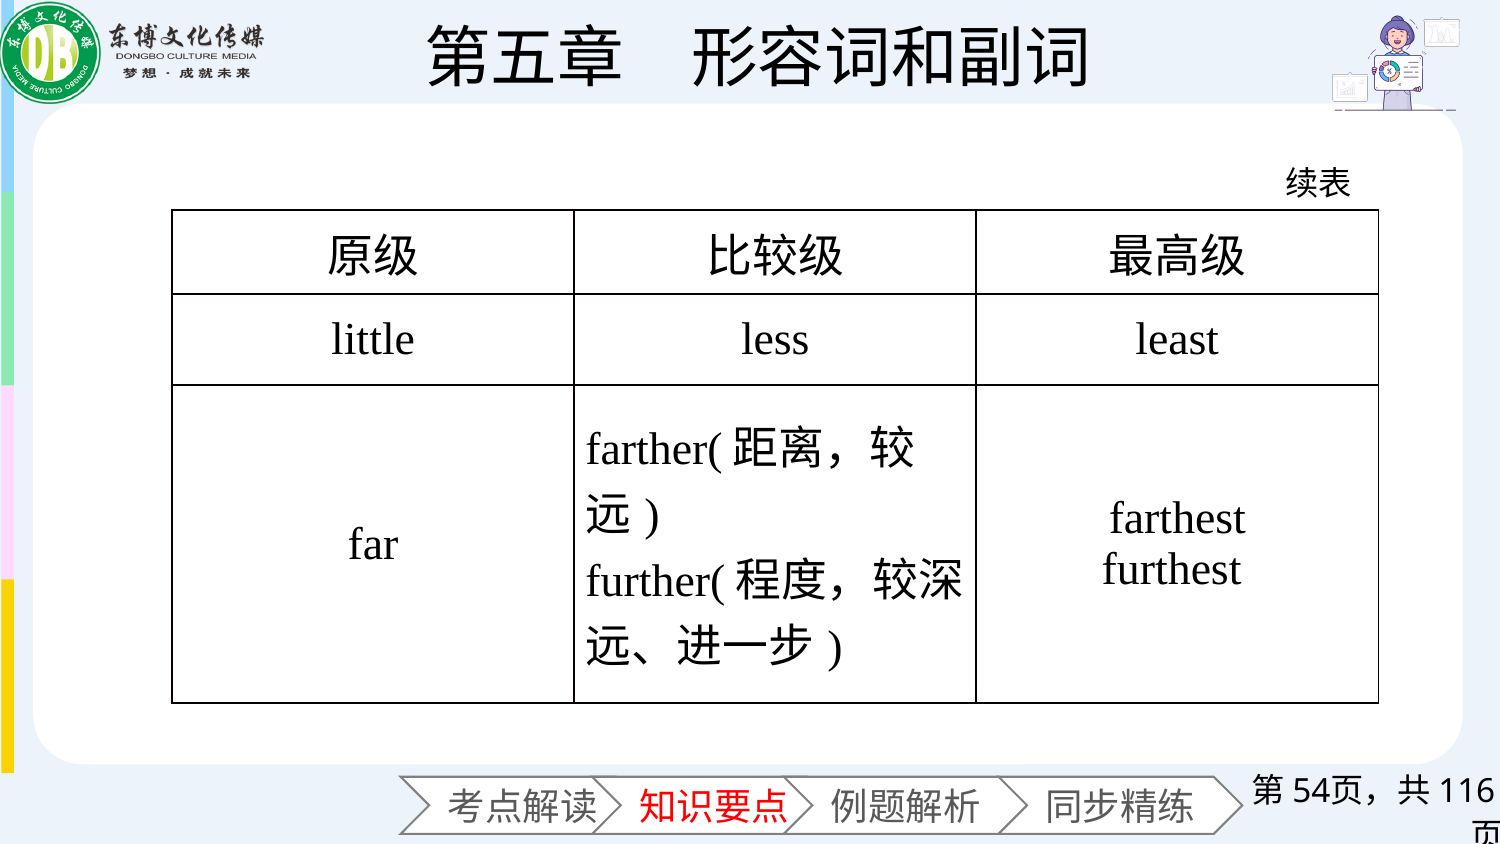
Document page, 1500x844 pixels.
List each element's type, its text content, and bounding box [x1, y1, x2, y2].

table_cell less [575, 295, 975, 384]
table_header 最高级 [977, 211, 1378, 293]
picture [0, 1, 265, 104]
table_header 原级 [173, 211, 573, 293]
table_cell little [173, 295, 573, 384]
table_header 比较级 [575, 211, 975, 293]
text_box 续表 [1271, 154, 1397, 210]
slide_number 第页，共116页 [1214, 788, 1500, 834]
table_cell farthest furthest [977, 386, 1378, 702]
picture [1310, 0, 1485, 130]
table_cell least [977, 295, 1378, 384]
table_cell far [173, 386, 573, 702]
table_cell farther(距离，较远) further(程度，较深远、进一步) [575, 386, 975, 702]
